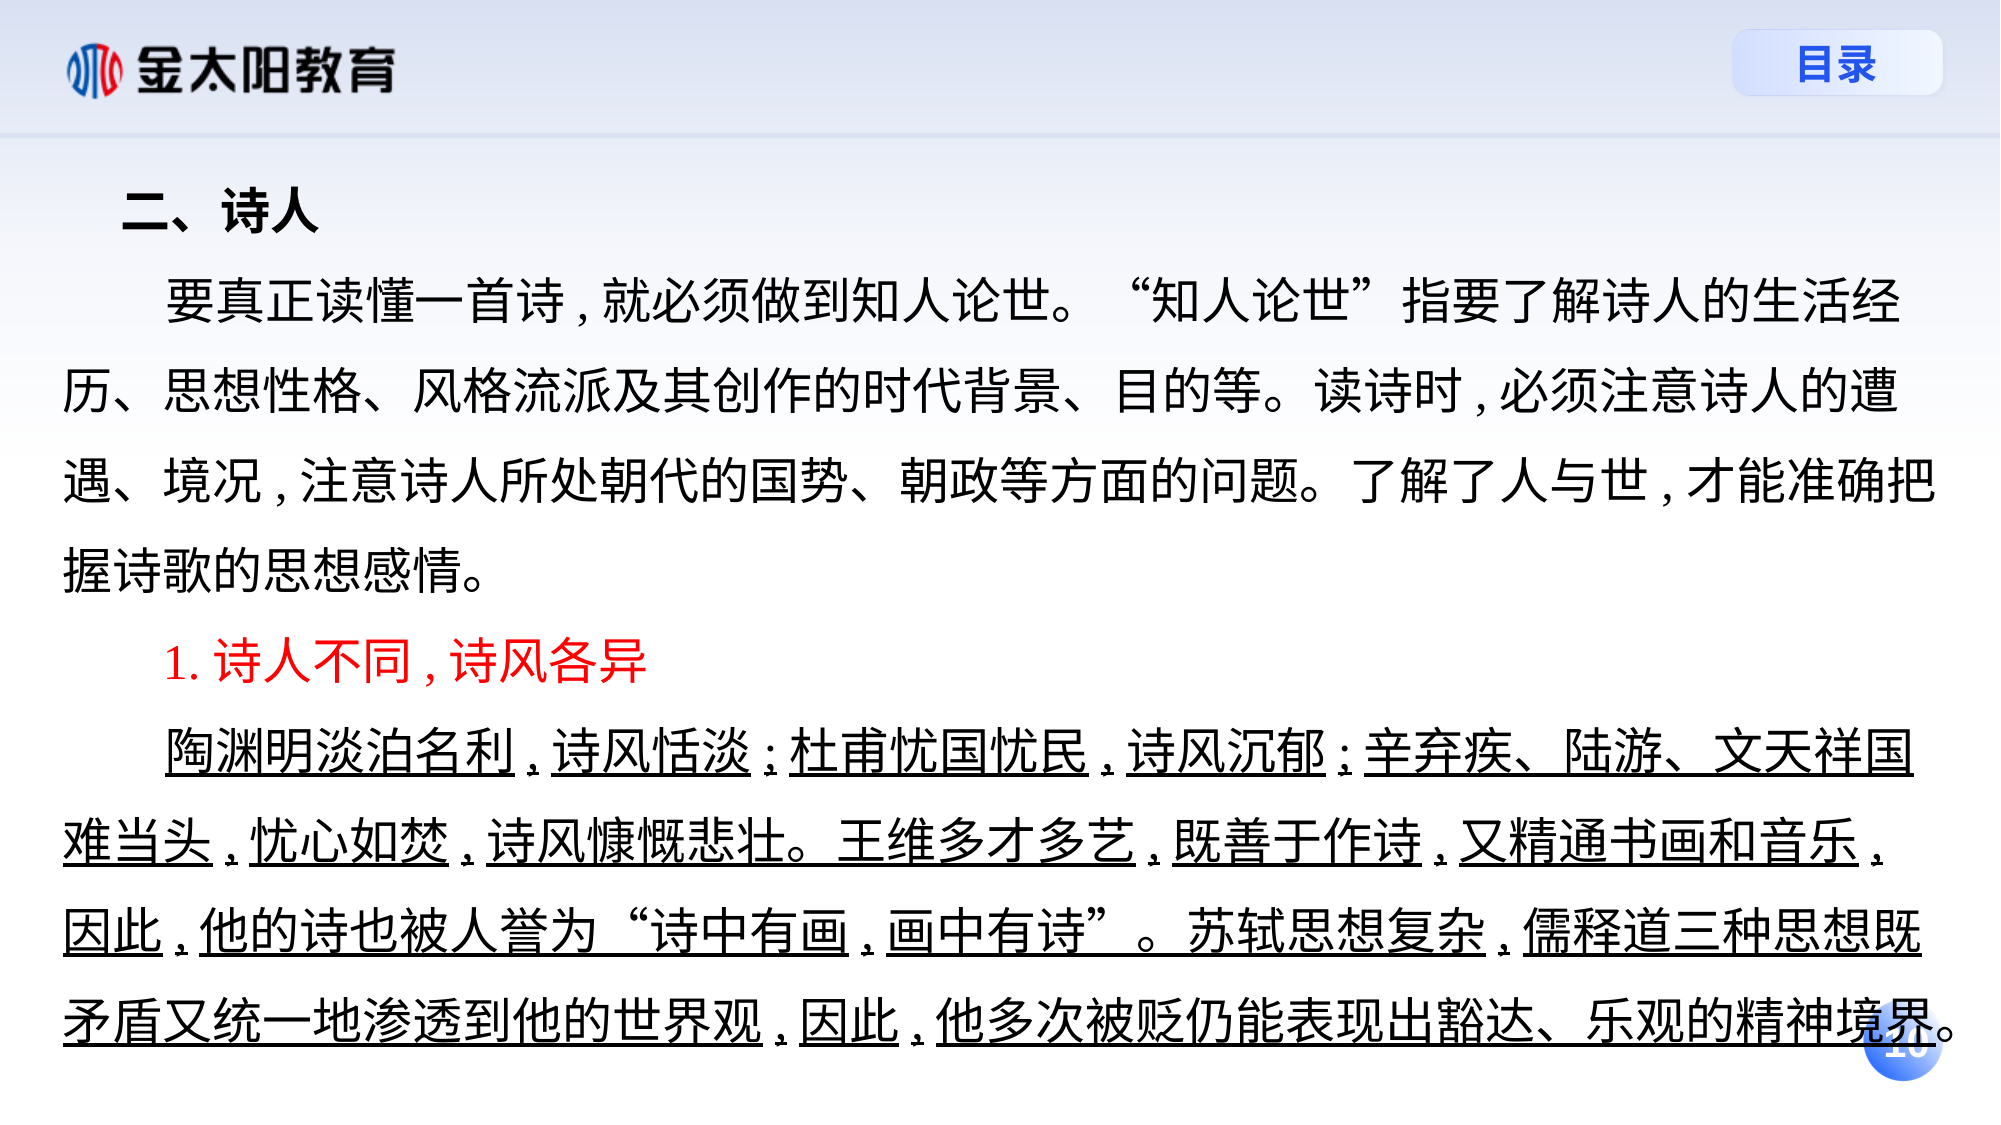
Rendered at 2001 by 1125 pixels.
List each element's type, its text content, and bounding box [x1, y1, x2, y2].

picture [0, 0, 2000, 1125]
text_box 二、诗人 要真正读懂一首诗,就必须做到知人论世。“知人论世”指要了解诗人的生活经历、思想性格、风格流派及其创作的时代背景、目的等。读诗时,必须注意诗人的遭遇、境况,注意诗人所处朝代的国势、朝政等方面的问题。了解了人与世,才能准确把握诗歌的思想感情。 1.诗人不同,诗风各异 陶渊明淡泊名利,诗风恬淡;杜甫忧国忧民,诗风沉郁;辛弃疾、陆游、文天祥国难当头,忧心如焚,诗风慷慨悲壮。王维多才多艺,既善于作诗,又精通书画和音乐,因此,他的诗也被人誉为“诗中有画,画中有诗”。苏轼思想复杂,儒释道三种思想既矛盾又统一地渗透到他的世界观,因此,他多次被贬仍能表现出豁达、乐观的精神境界。 [62, 149, 1937, 670]
